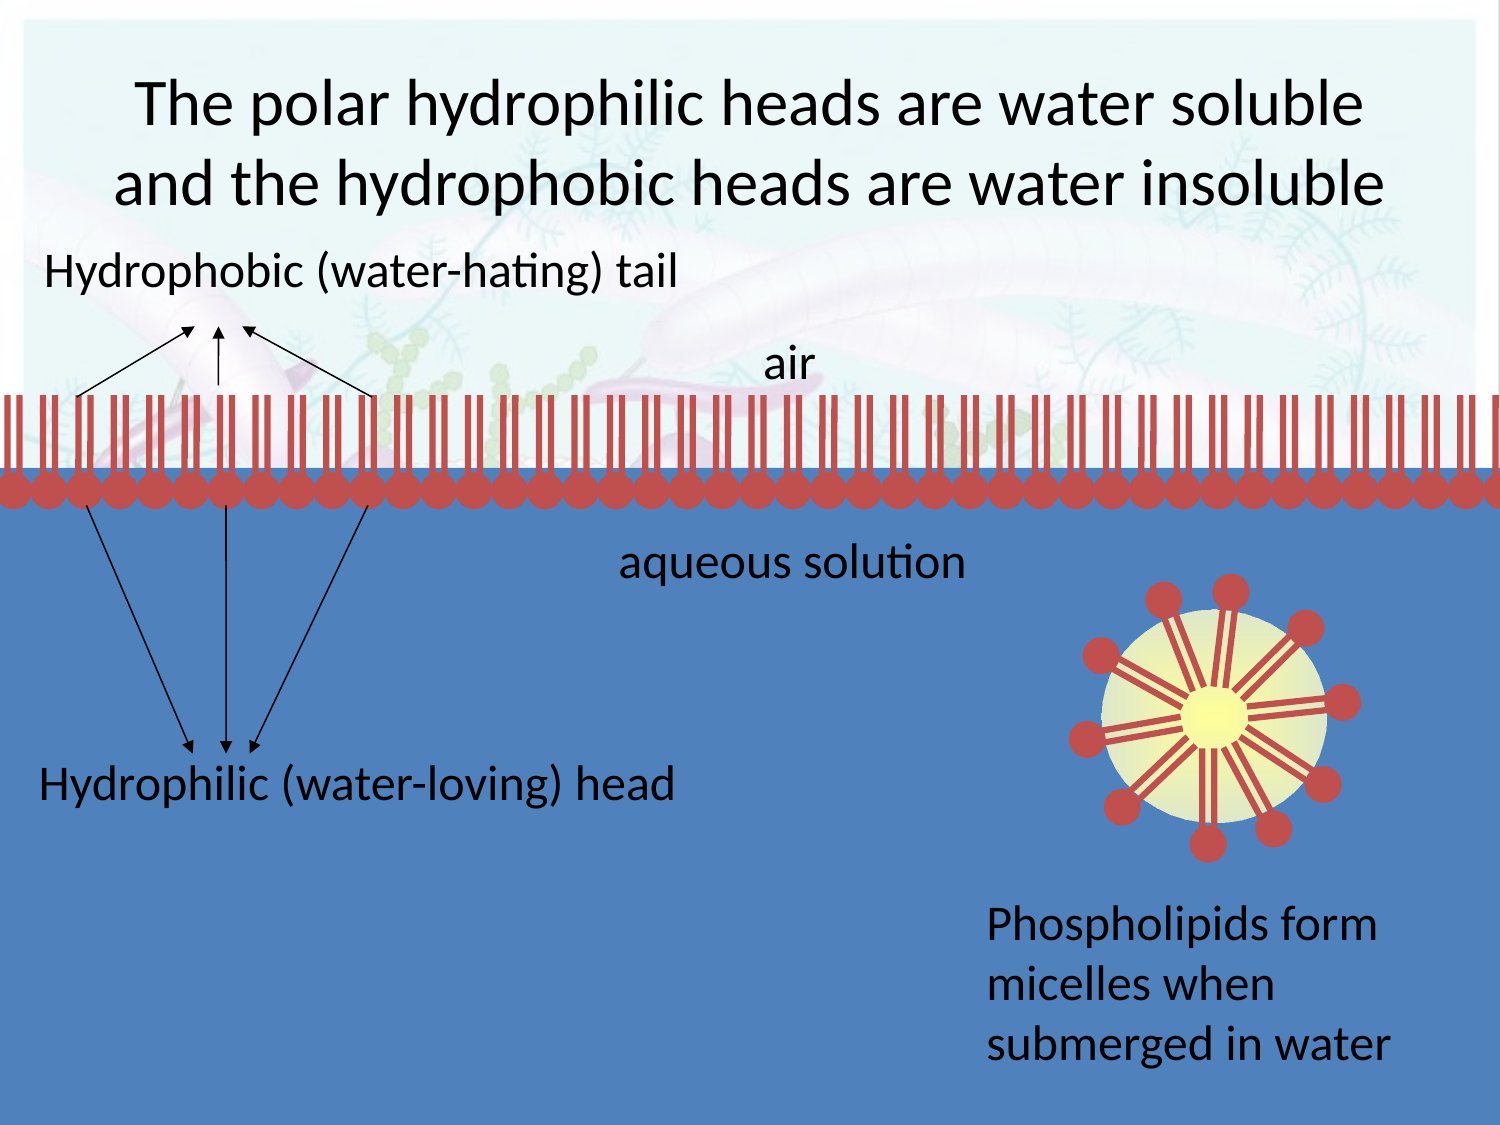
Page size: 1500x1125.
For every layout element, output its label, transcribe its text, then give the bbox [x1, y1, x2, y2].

text_box Phospholipids form micelles when submerged in water [971, 883, 1454, 1078]
text_box air [748, 322, 832, 393]
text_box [1068, 573, 1361, 863]
text_box [249, 517, 363, 754]
title The polar hydrophilic heads are water soluble and the hydrophobic heads are water insoluble [75, 45, 1425, 233]
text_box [0, 394, 1500, 509]
text_box aqueous solution [603, 521, 982, 597]
text_box Hydrophilic (water-loving) head [23, 742, 692, 818]
text_box Hydrophobic (water-hating) tail [29, 230, 695, 306]
text_box [91, 517, 194, 754]
text_box [212, 326, 225, 386]
text_box [83, 326, 195, 393]
text_box [0, 517, 1500, 1125]
text_box [242, 326, 365, 393]
